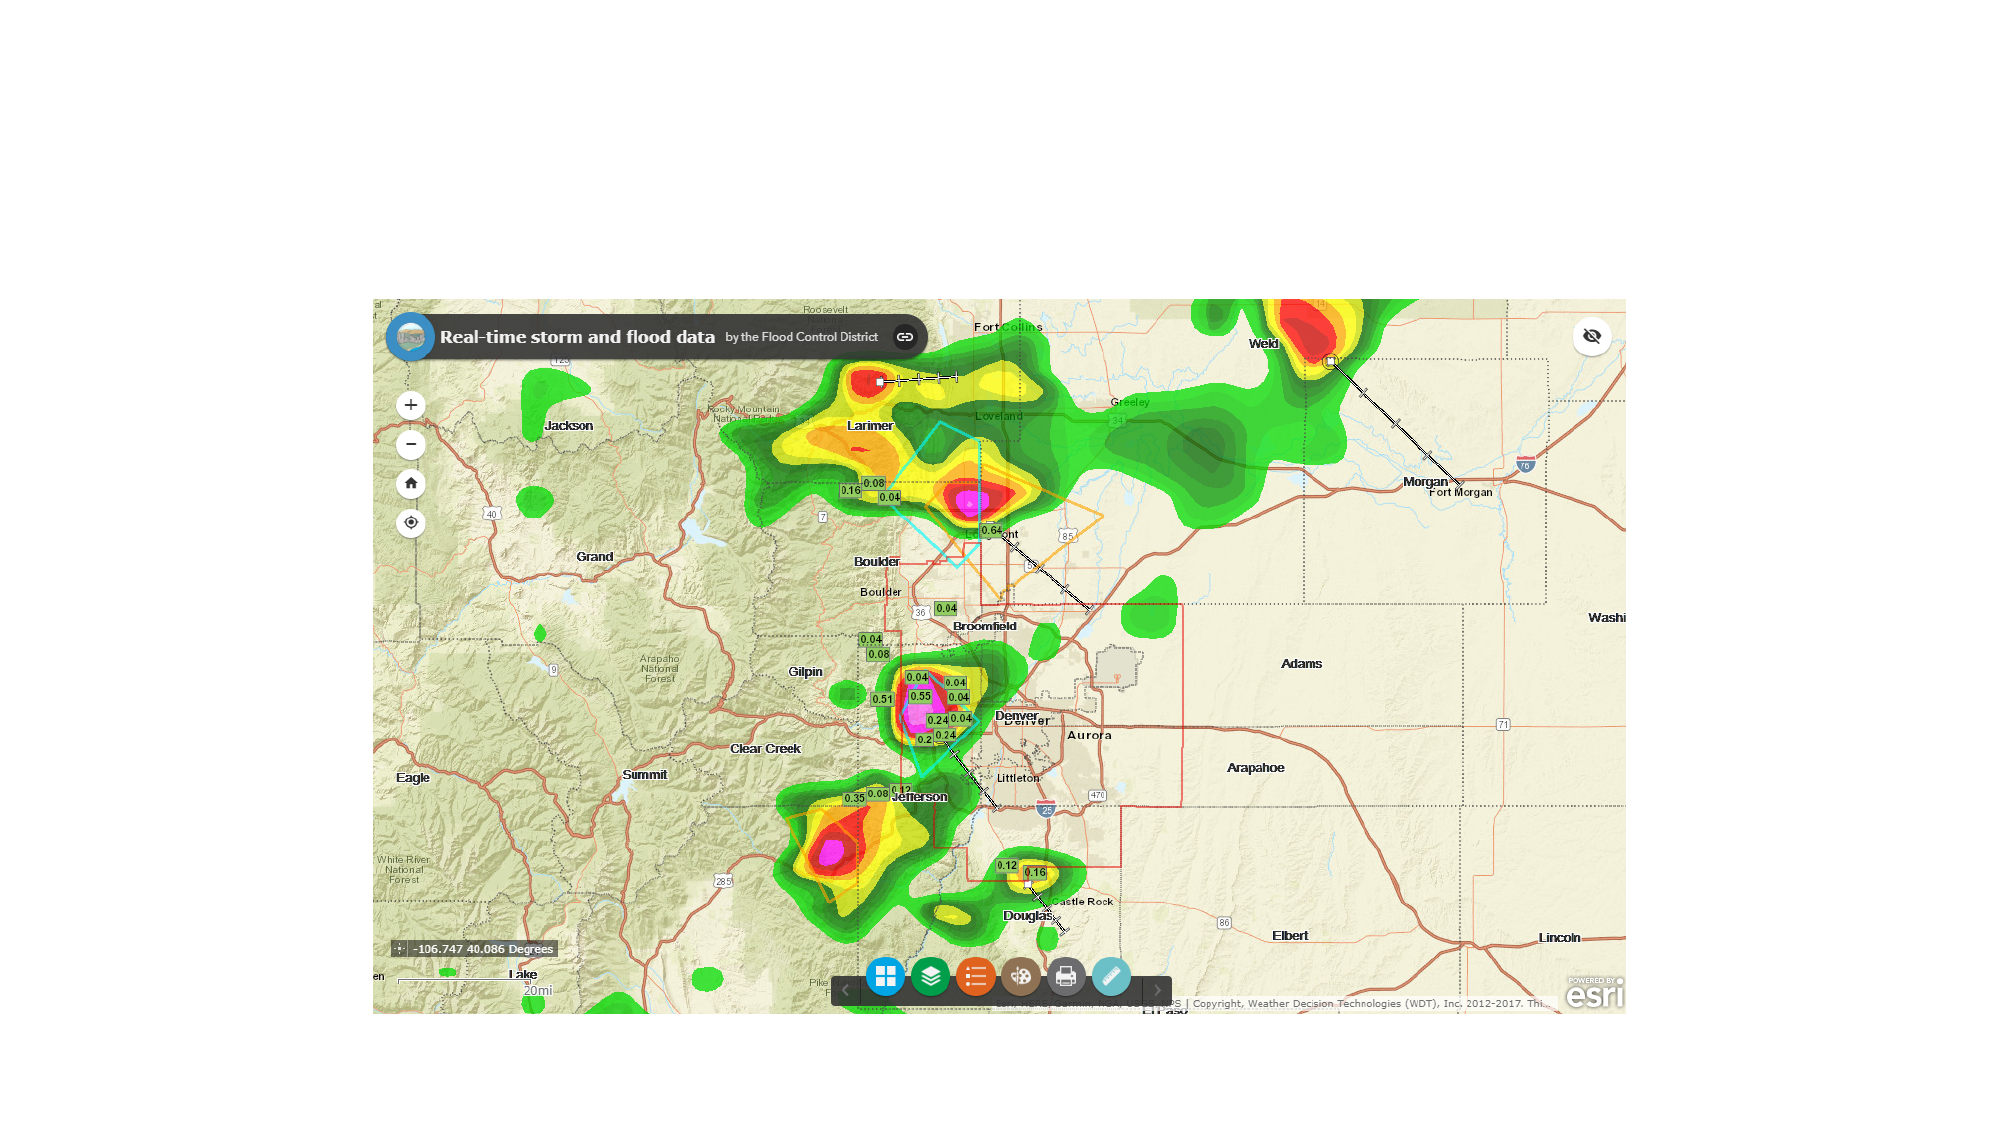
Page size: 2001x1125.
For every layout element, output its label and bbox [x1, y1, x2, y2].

list [373, 299, 1626, 1014]
